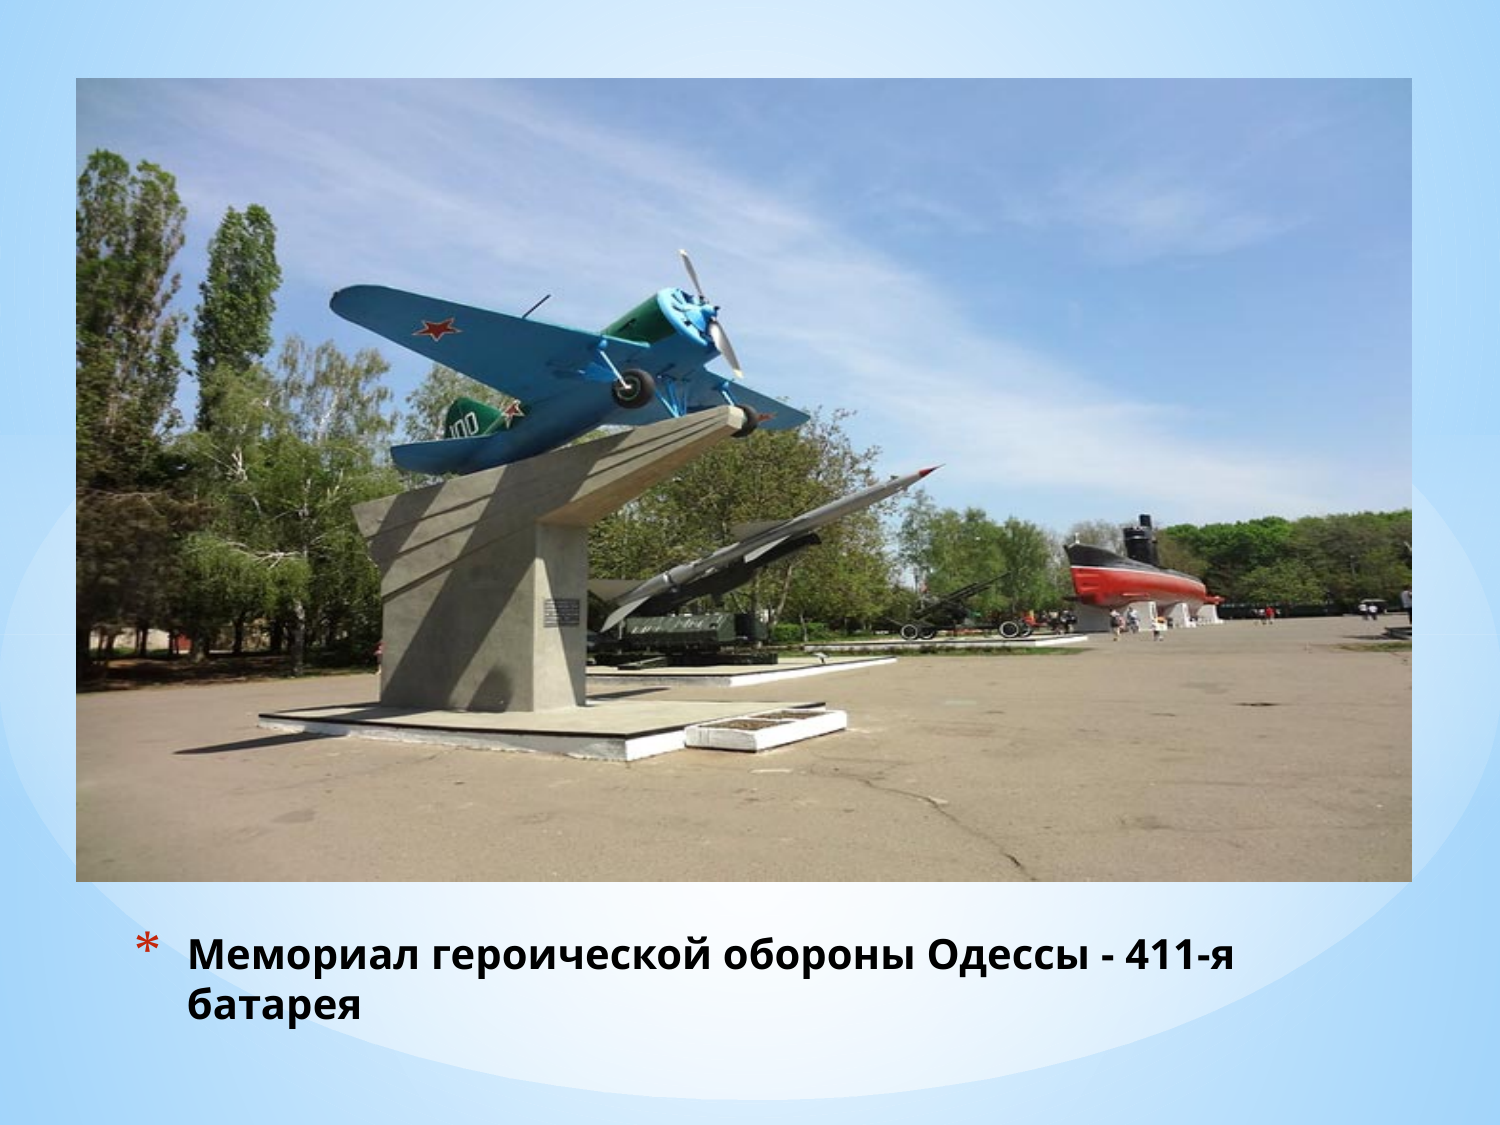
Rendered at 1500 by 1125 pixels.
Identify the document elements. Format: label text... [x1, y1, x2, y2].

title Мемориал героической обороны Одессы - 411-я батарея [119, 905, 1388, 1035]
picture [76, 77, 1412, 882]
